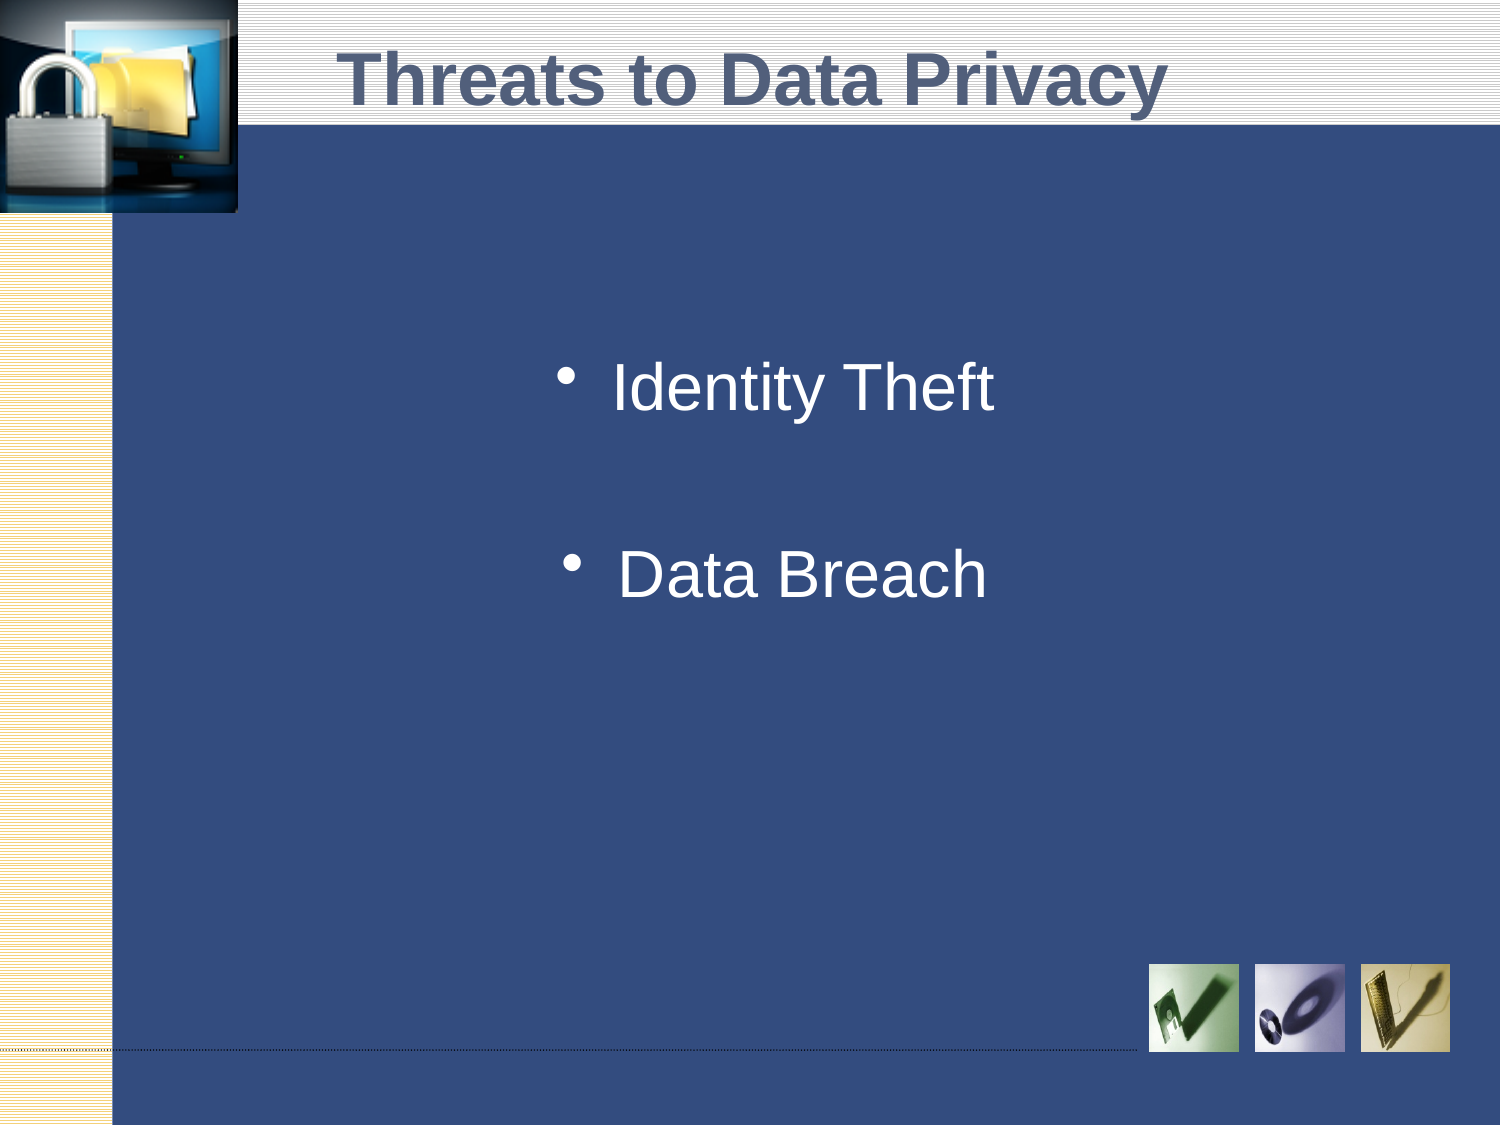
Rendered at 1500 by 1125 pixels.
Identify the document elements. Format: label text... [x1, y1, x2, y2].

list Identity Theft Data Breach [137, 149, 1413, 1013]
picture [1361, 964, 1450, 1052]
picture [0, 0, 238, 213]
picture [1149, 1013, 1239, 1052]
picture [1255, 1013, 1345, 1052]
title Threats to Data Privacy [241, 37, 1433, 114]
